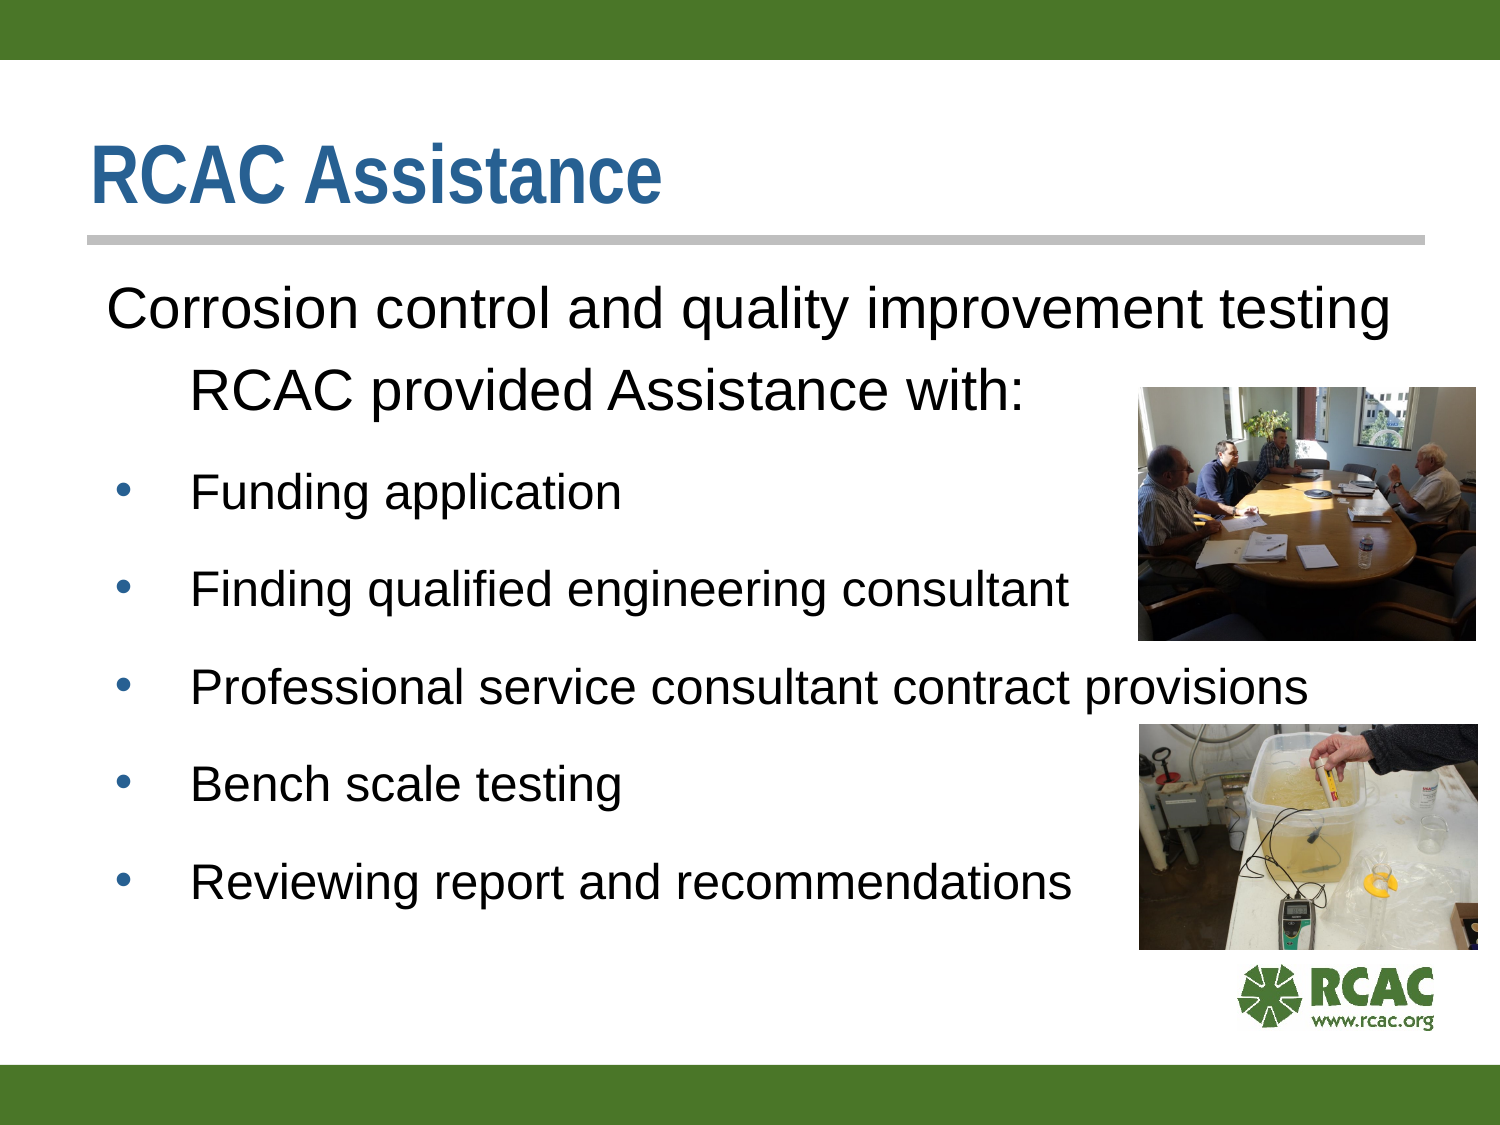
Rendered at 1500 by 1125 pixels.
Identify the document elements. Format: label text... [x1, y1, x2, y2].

title RCAC Assistance [75, 103, 1425, 238]
list Corrosion control and quality improvement testing RCAC provided Assistance with: Funding application Finding qualified engineering consultant Professional service consultant contract provisions Bench scale testing Reviewing report and recommendations [24, 262, 1475, 968]
picture [1139, 724, 1478, 951]
picture [1137, 387, 1476, 641]
picture [1237, 968, 1434, 1031]
